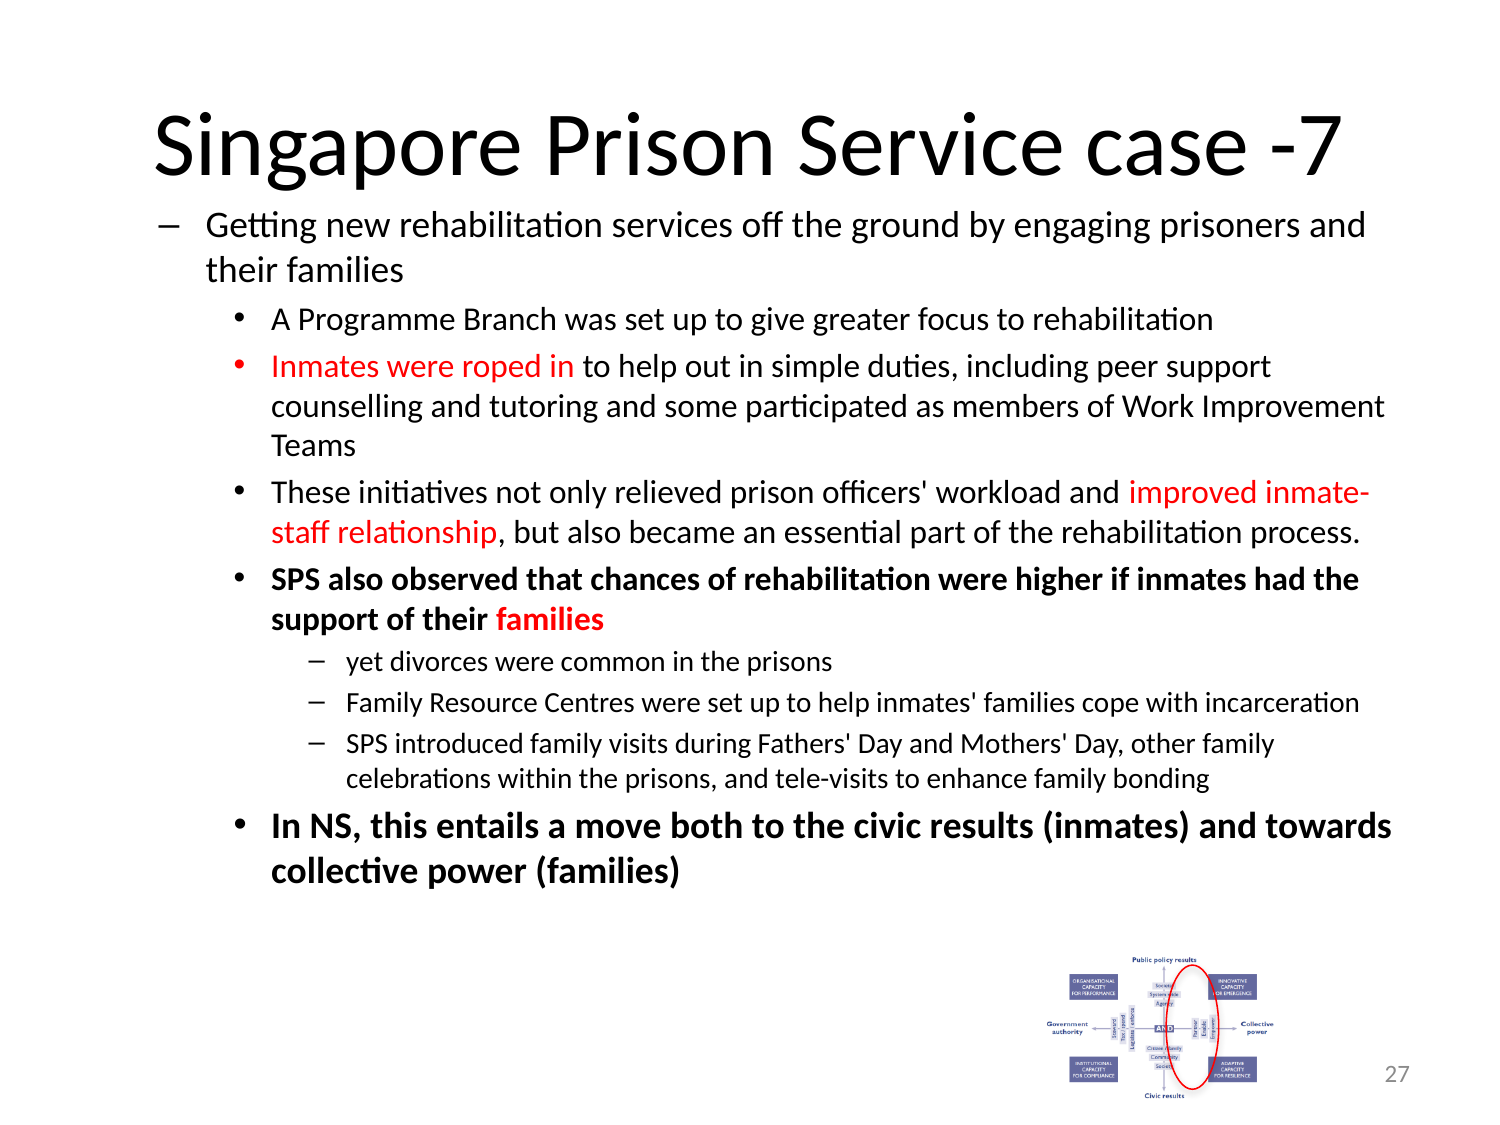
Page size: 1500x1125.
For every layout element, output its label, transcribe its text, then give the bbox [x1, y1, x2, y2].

slide_number 27 [1298, 1042, 1425, 1103]
list Getting new rehabilitation services off the ground by engaging prisoners and their families A Programme Branch was set up to give greater focus to rehabilitation Inmates were roped in to help out in simple duties, including peer support counselling and tutoring and some participated as members of Work Improvement Teams These initiatives not only relieved prison officers' workload and improved inmate-staff relationship, but also became an essential part of the rehabilitation process. SPS also observed that chances of rehabilitation were higher if inmates had the support of their families yet divorces were common in the prisons Family Resource Centres were set up to help inmates' families cope with incarceration SPS introduced family visits during Fathers' Day and Mothers' Day, other family celebrations within the prisons, and tele-visits to enhance family bonding In NS, this entails a move both to the civic results (inmates) and towards collective power (families) [68, 192, 1419, 1026]
title Singapore Prison Service case -7 [75, 45, 1425, 233]
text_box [1039, 948, 1293, 1111]
